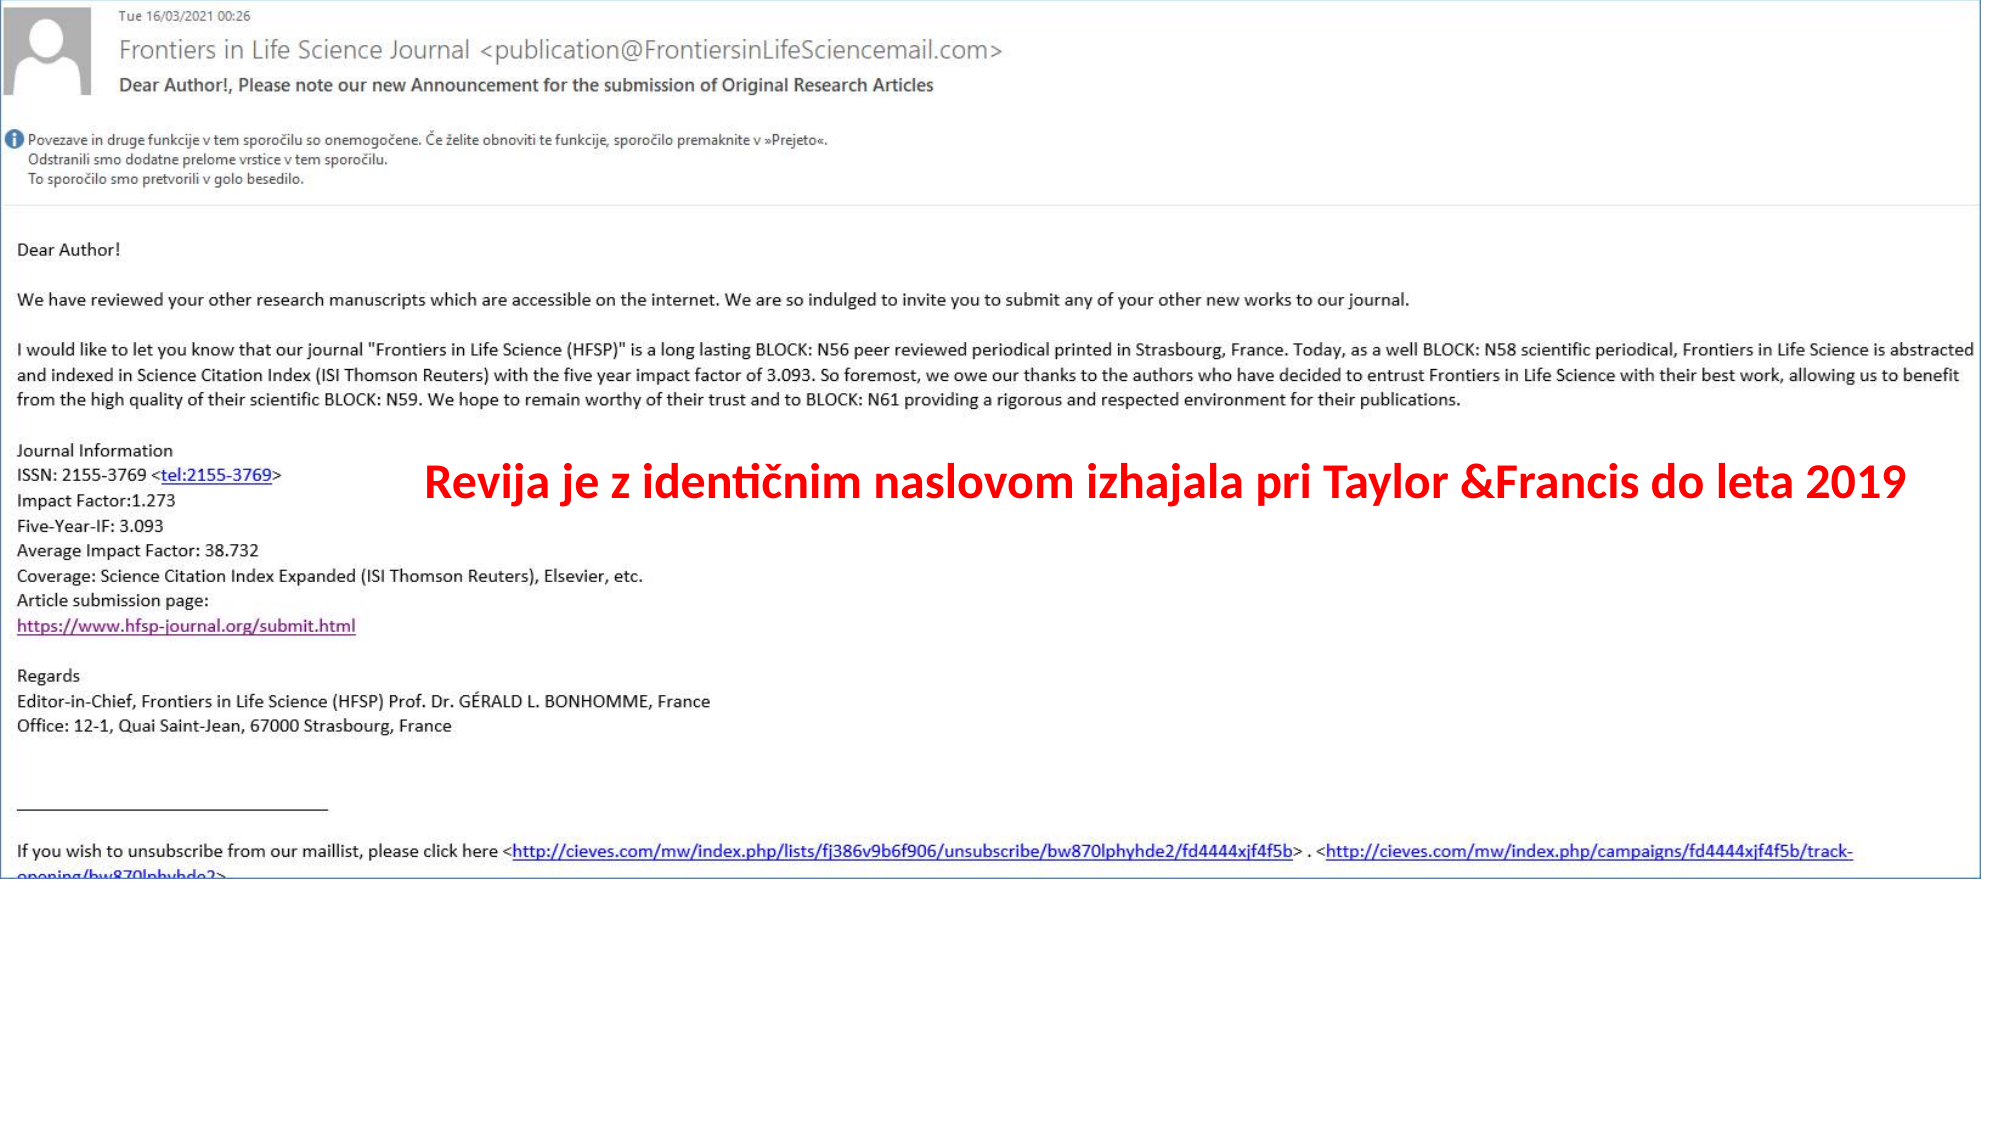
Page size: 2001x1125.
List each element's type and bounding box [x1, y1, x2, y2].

picture [0, 0, 1981, 879]
